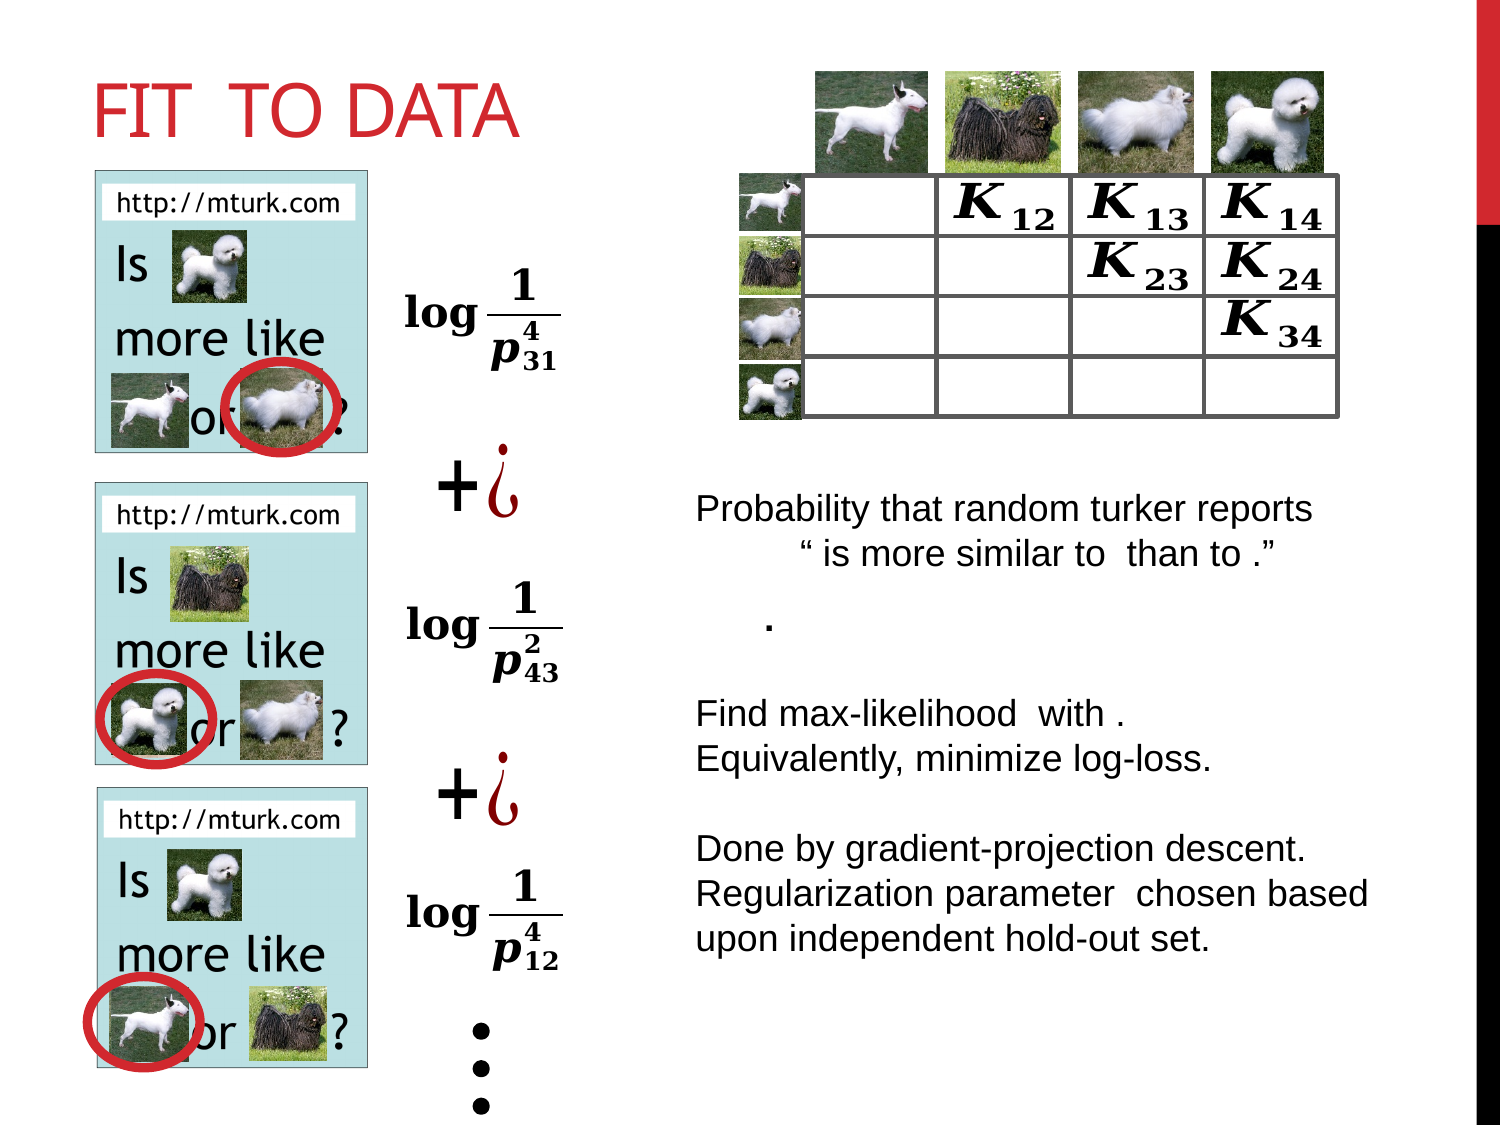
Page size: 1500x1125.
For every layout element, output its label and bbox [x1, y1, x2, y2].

picture [814, 71, 929, 175]
picture [739, 298, 802, 361]
picture [111, 987, 189, 1062]
text_box [472, 1097, 490, 1115]
text_box [472, 1060, 490, 1078]
picture [83, 481, 380, 774]
picture [944, 71, 1062, 175]
picture [1210, 71, 1325, 175]
picture [739, 172, 803, 232]
picture [1077, 71, 1195, 175]
picture [83, 169, 380, 462]
text_box [472, 1022, 490, 1040]
text_box [85, 786, 380, 1077]
picture [739, 236, 802, 295]
text_box [802, 175, 1338, 417]
picture [739, 363, 803, 421]
